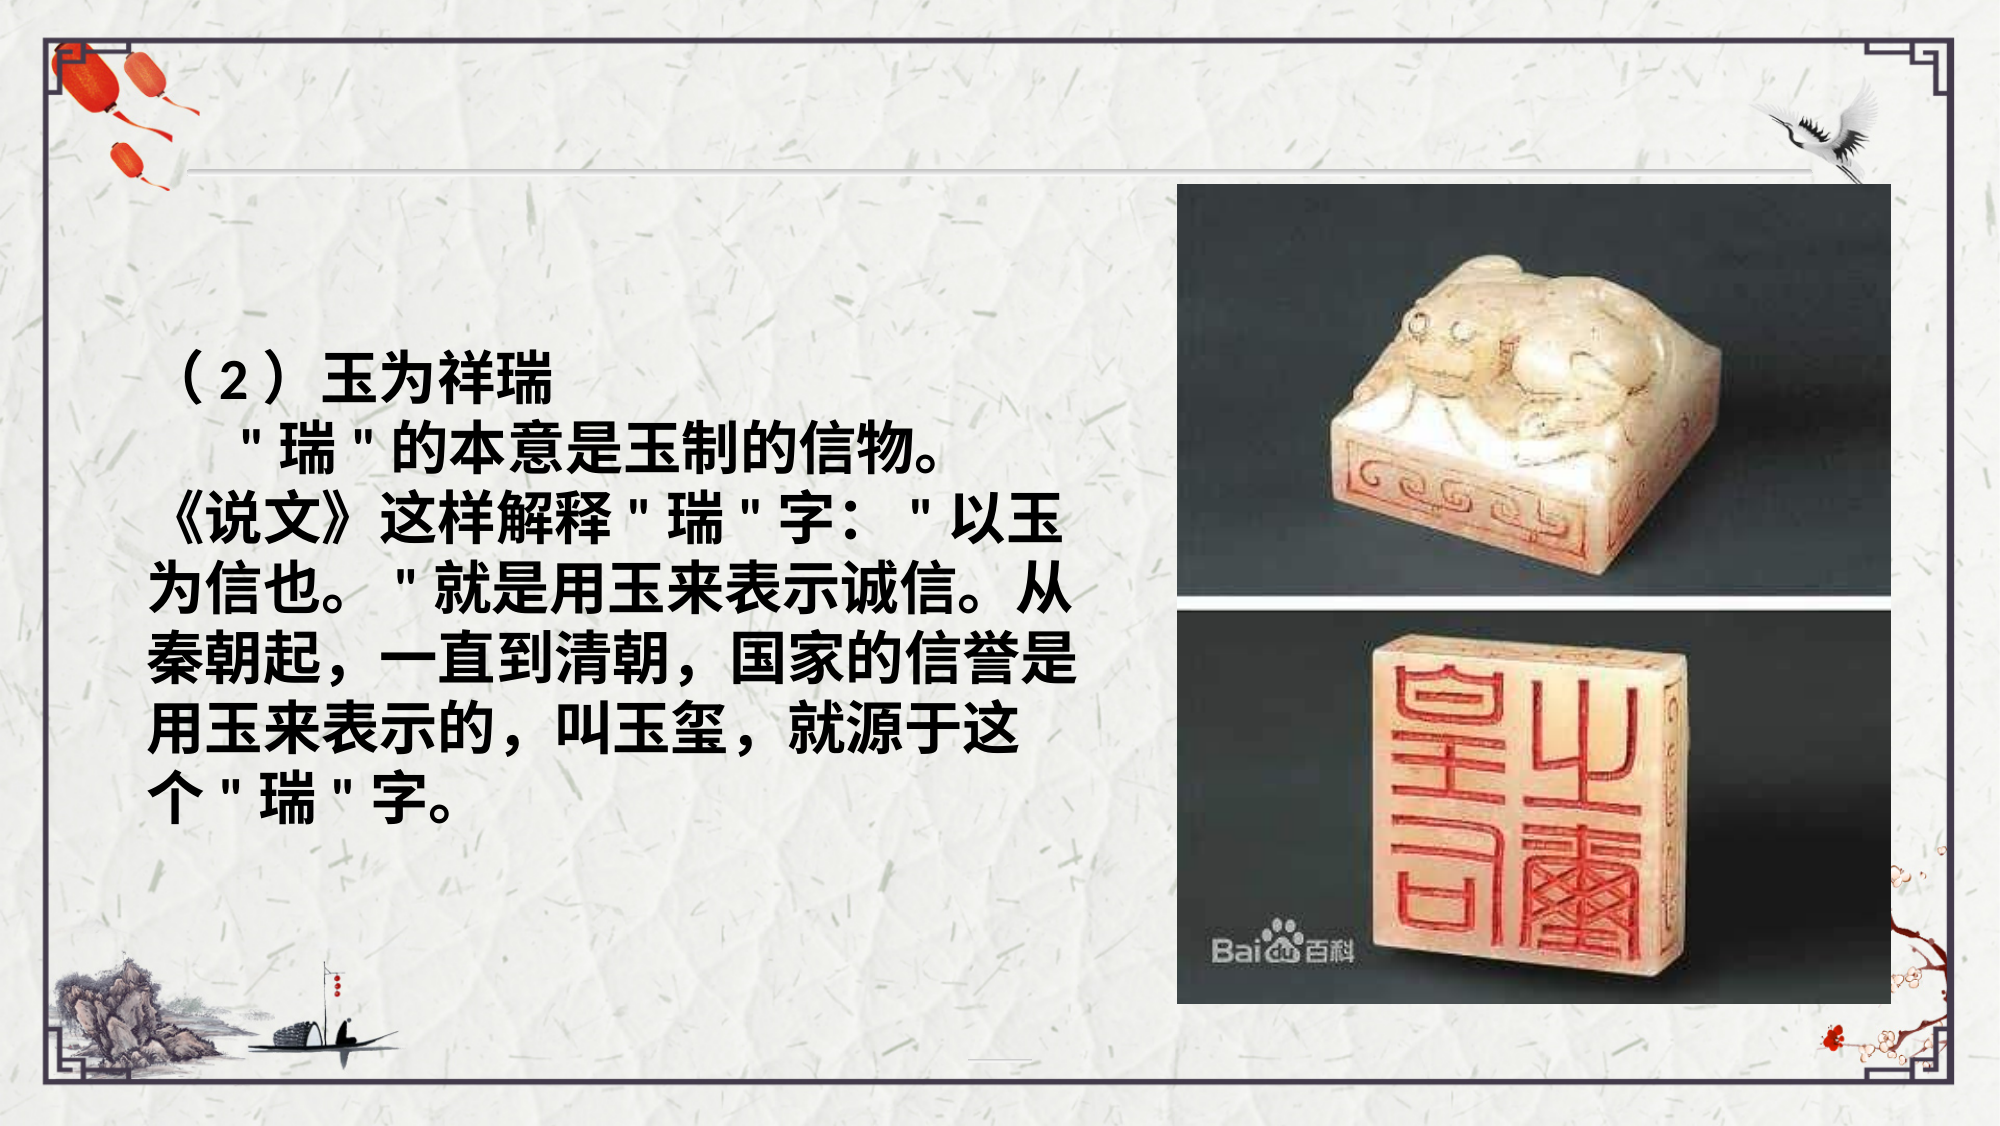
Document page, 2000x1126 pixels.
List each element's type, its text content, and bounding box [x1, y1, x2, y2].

slide_number [766, 1049, 1234, 1110]
picture [0, 0, 2000, 1126]
text_box （2）玉为祥瑞 "瑞"的本意是玉制的信物。《说文》这样解释"瑞"字："以玉为信也。"就是用玉来表示诚信。从秦朝起，一直到清朝，国家的信誉是用玉来表示的，叫玉玺，就源于这个"瑞"字。 [131, 333, 1105, 839]
